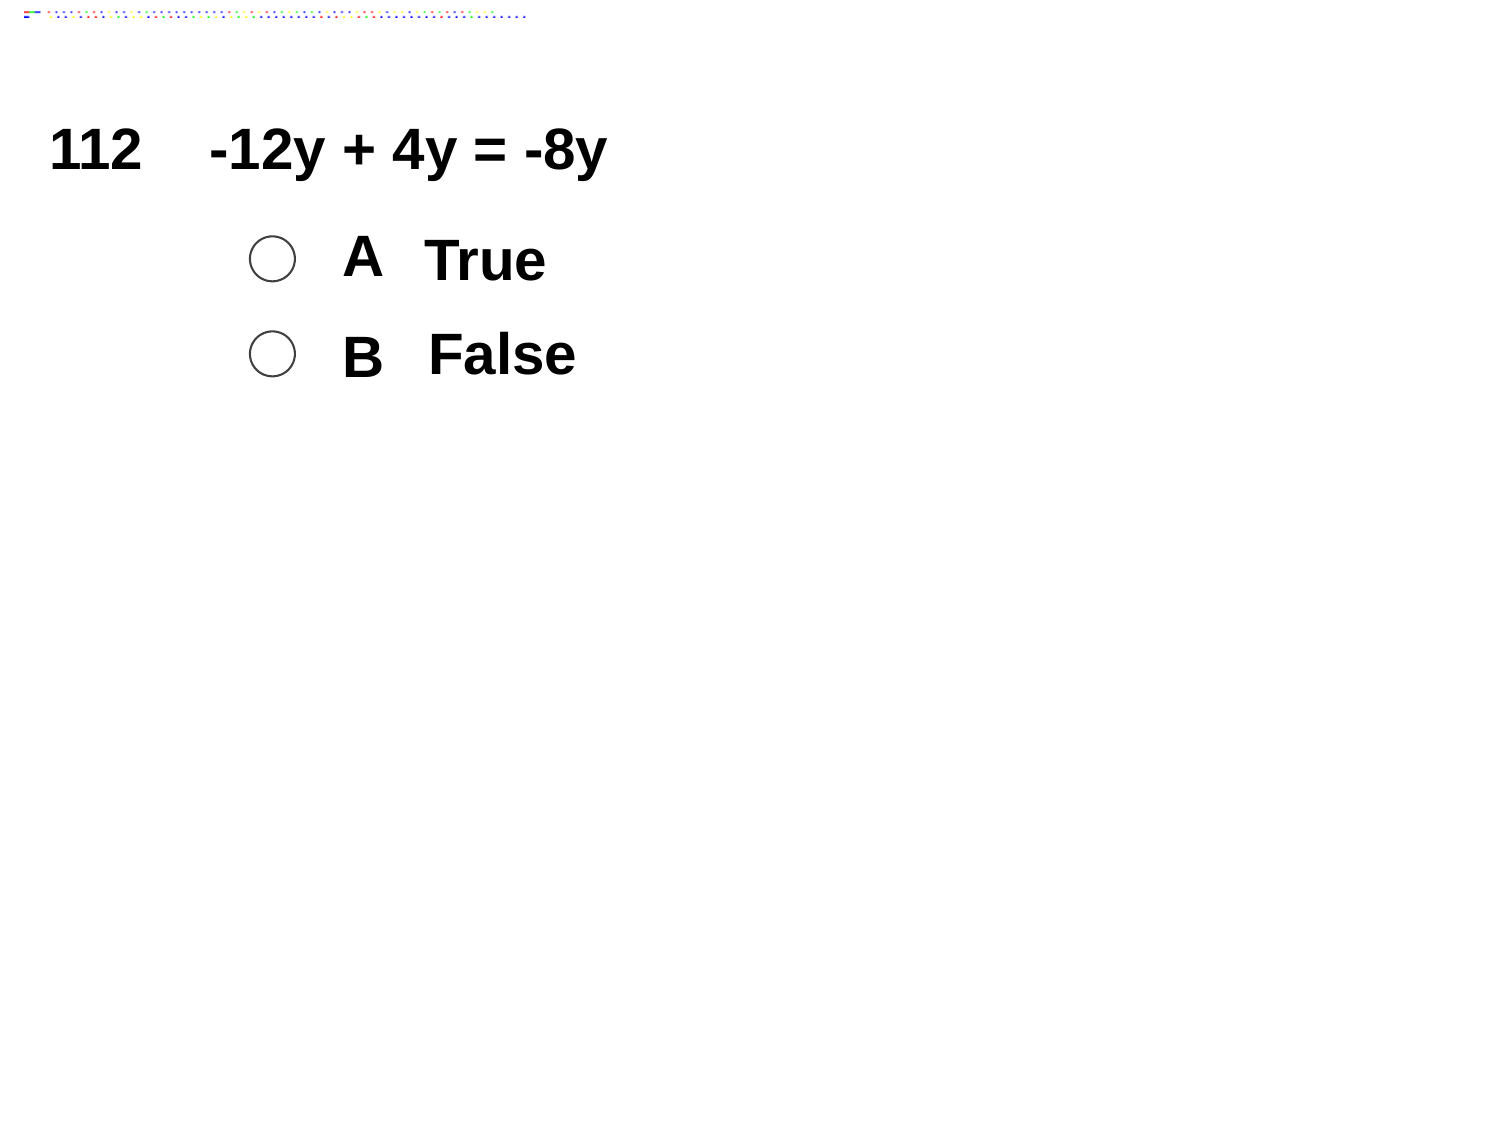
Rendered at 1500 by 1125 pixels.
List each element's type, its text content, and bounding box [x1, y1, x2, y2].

text_box 112 [37, 104, 197, 187]
text_box A [330, 212, 425, 295]
text_box B [330, 313, 425, 396]
text_box -12y + 4y = -8y [197, 104, 675, 187]
picture [24, 9, 535, 18]
text_box [247, 234, 298, 284]
text_box False [416, 310, 722, 393]
text_box [247, 329, 298, 379]
text_box True [412, 216, 702, 299]
